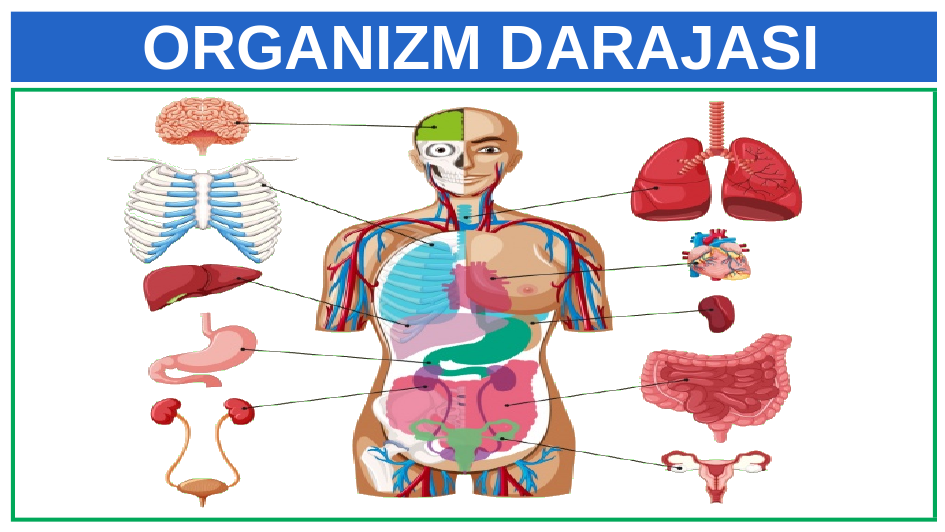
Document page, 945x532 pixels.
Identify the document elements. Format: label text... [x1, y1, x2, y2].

picture [94, 90, 838, 518]
text_box ORGANIZM DARAJASI [35, 0, 945, 90]
